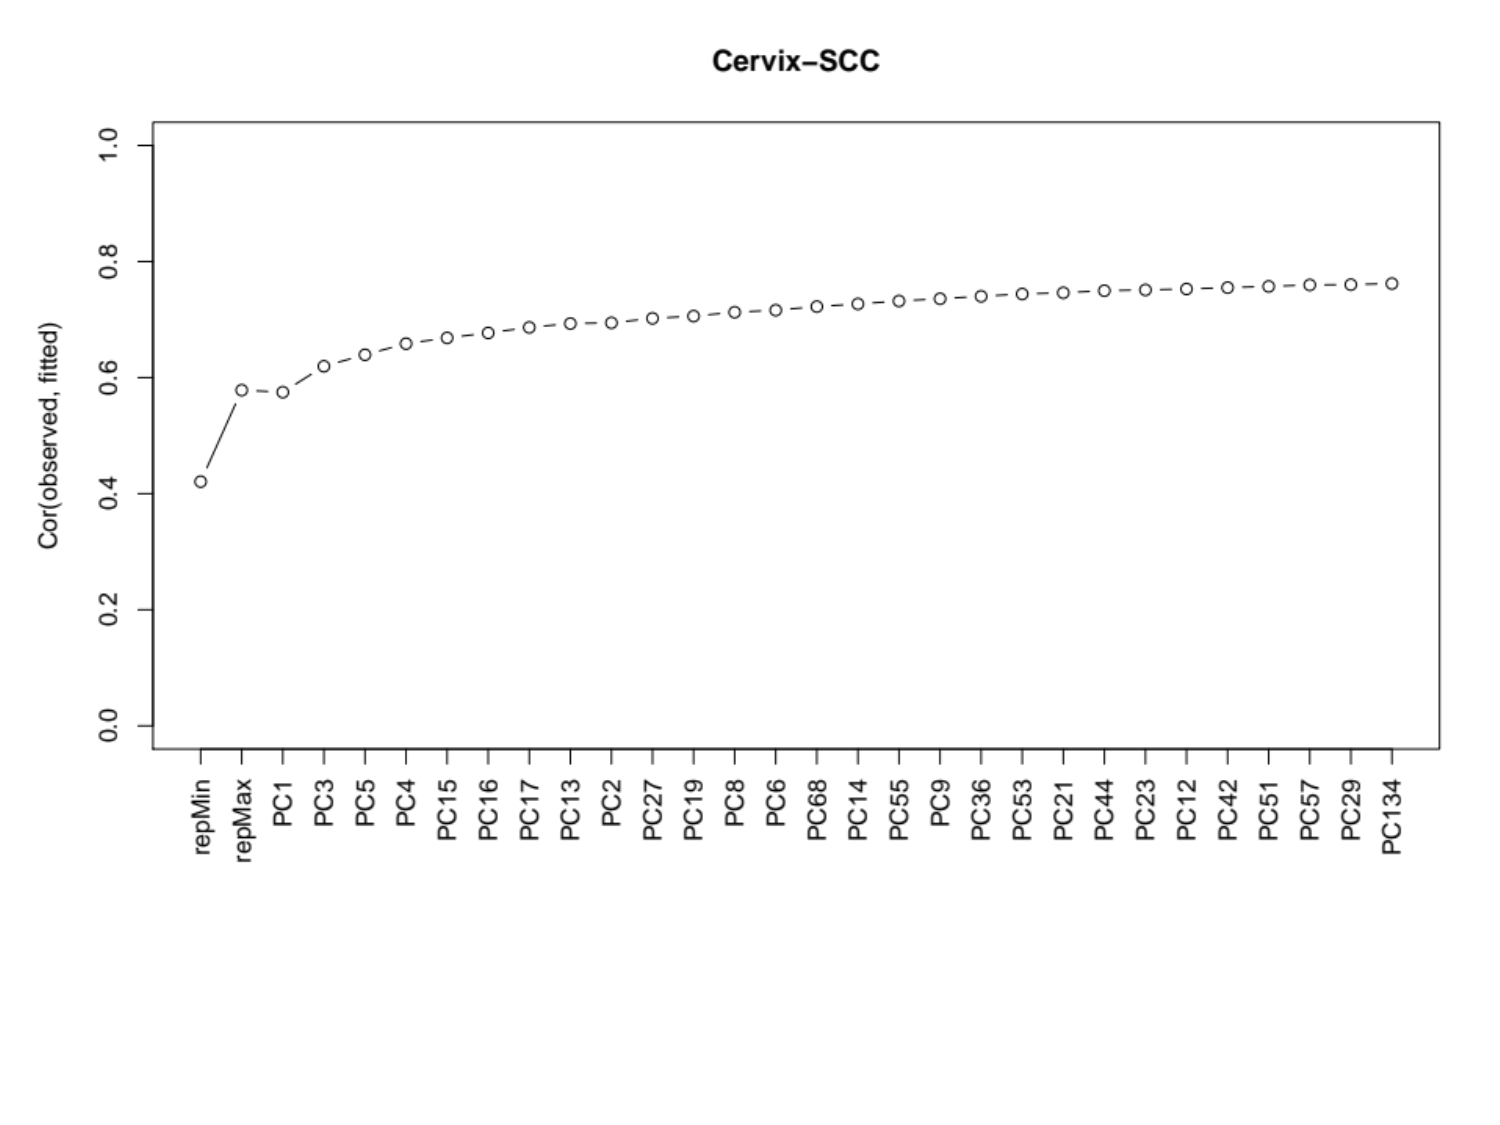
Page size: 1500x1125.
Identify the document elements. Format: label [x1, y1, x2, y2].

picture [0, 0, 1500, 901]
